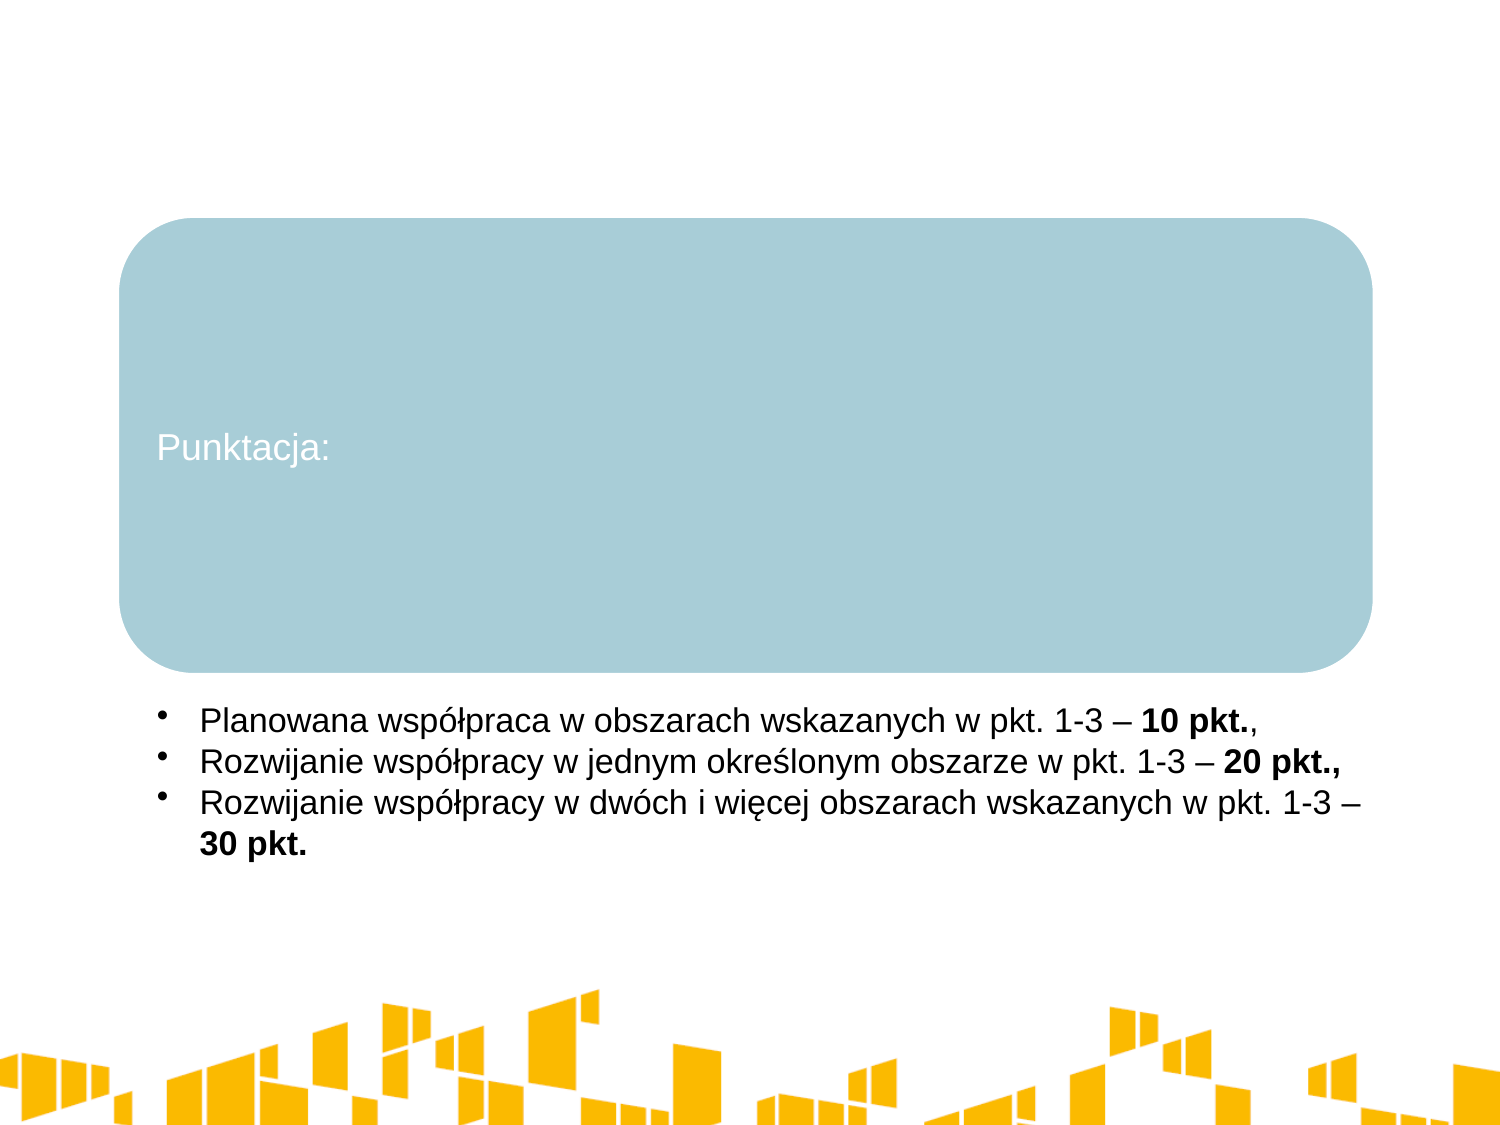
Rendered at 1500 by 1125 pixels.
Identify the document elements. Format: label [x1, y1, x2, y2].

list [116, 215, 1376, 887]
